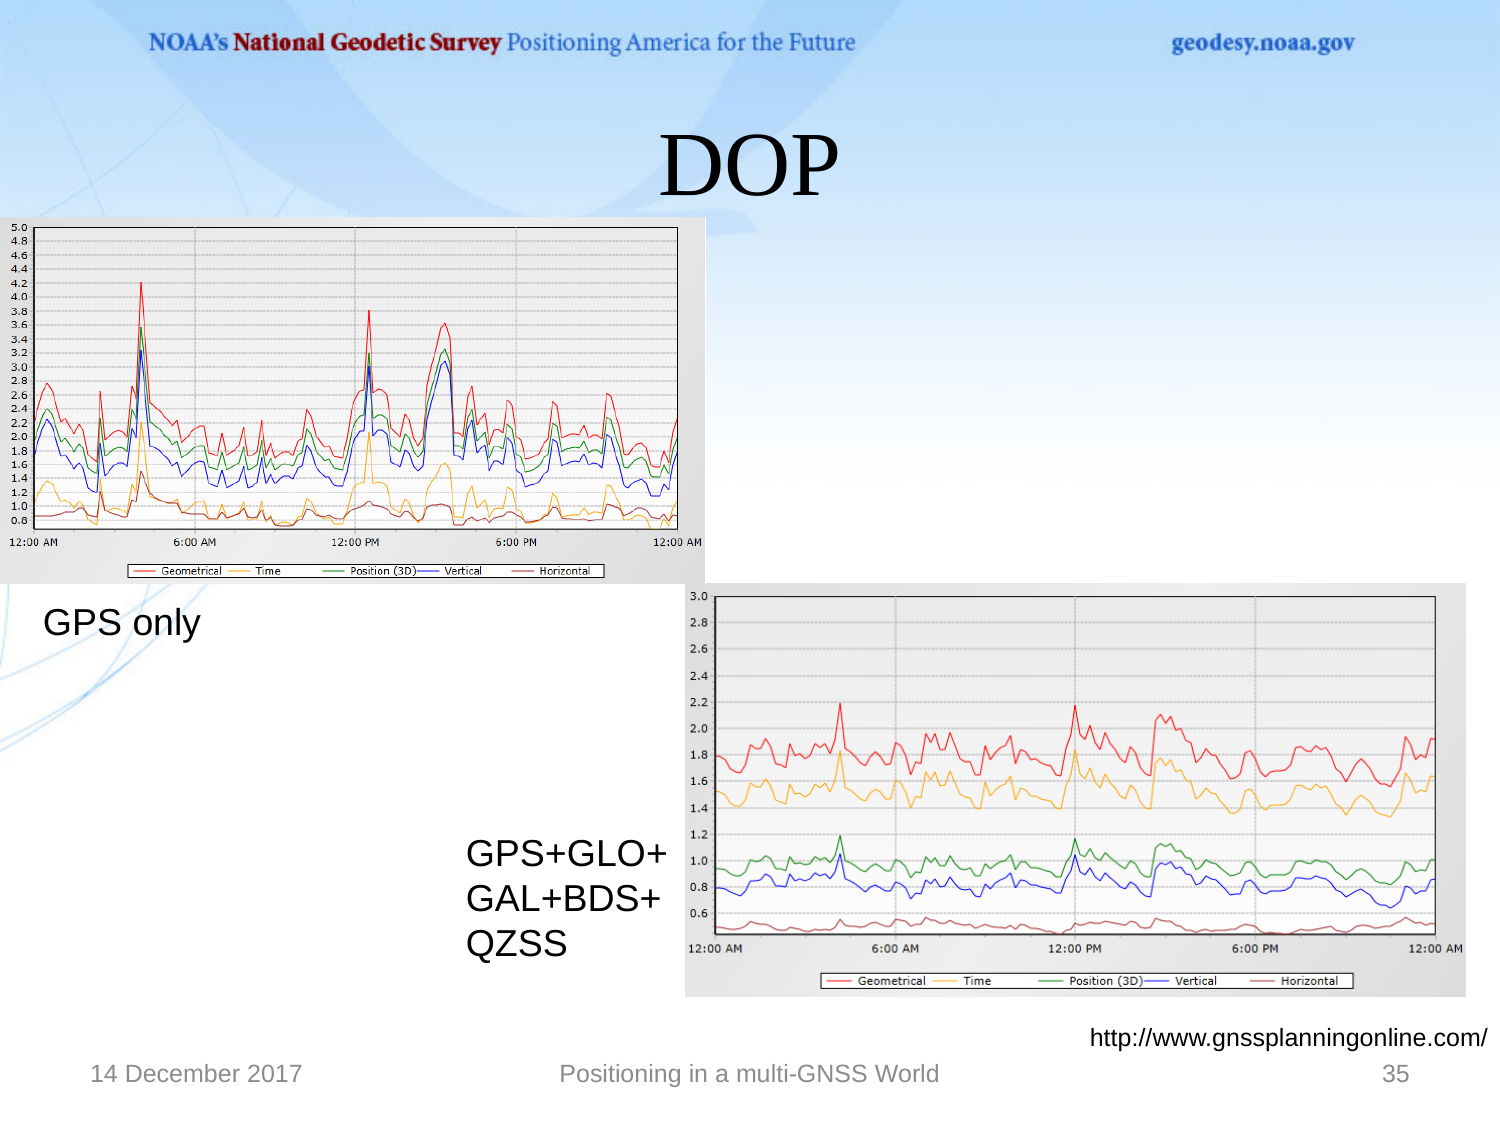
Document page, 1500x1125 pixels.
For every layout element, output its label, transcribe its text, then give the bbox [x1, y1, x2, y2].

slide_number 35 [1074, 1059, 1425, 1103]
text_box http://www.gnssplanningonline.com/ [1074, 1014, 1500, 1059]
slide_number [75, 1042, 425, 1103]
text_box GPS+GLO+GAL+BDS+QZSS [451, 821, 679, 971]
text_box GPS only [28, 592, 251, 651]
footer Positioning in a multi-GNSS World [512, 1042, 988, 1103]
picture [0, 0, 1500, 1125]
text_box DOP [74, 64, 1425, 252]
